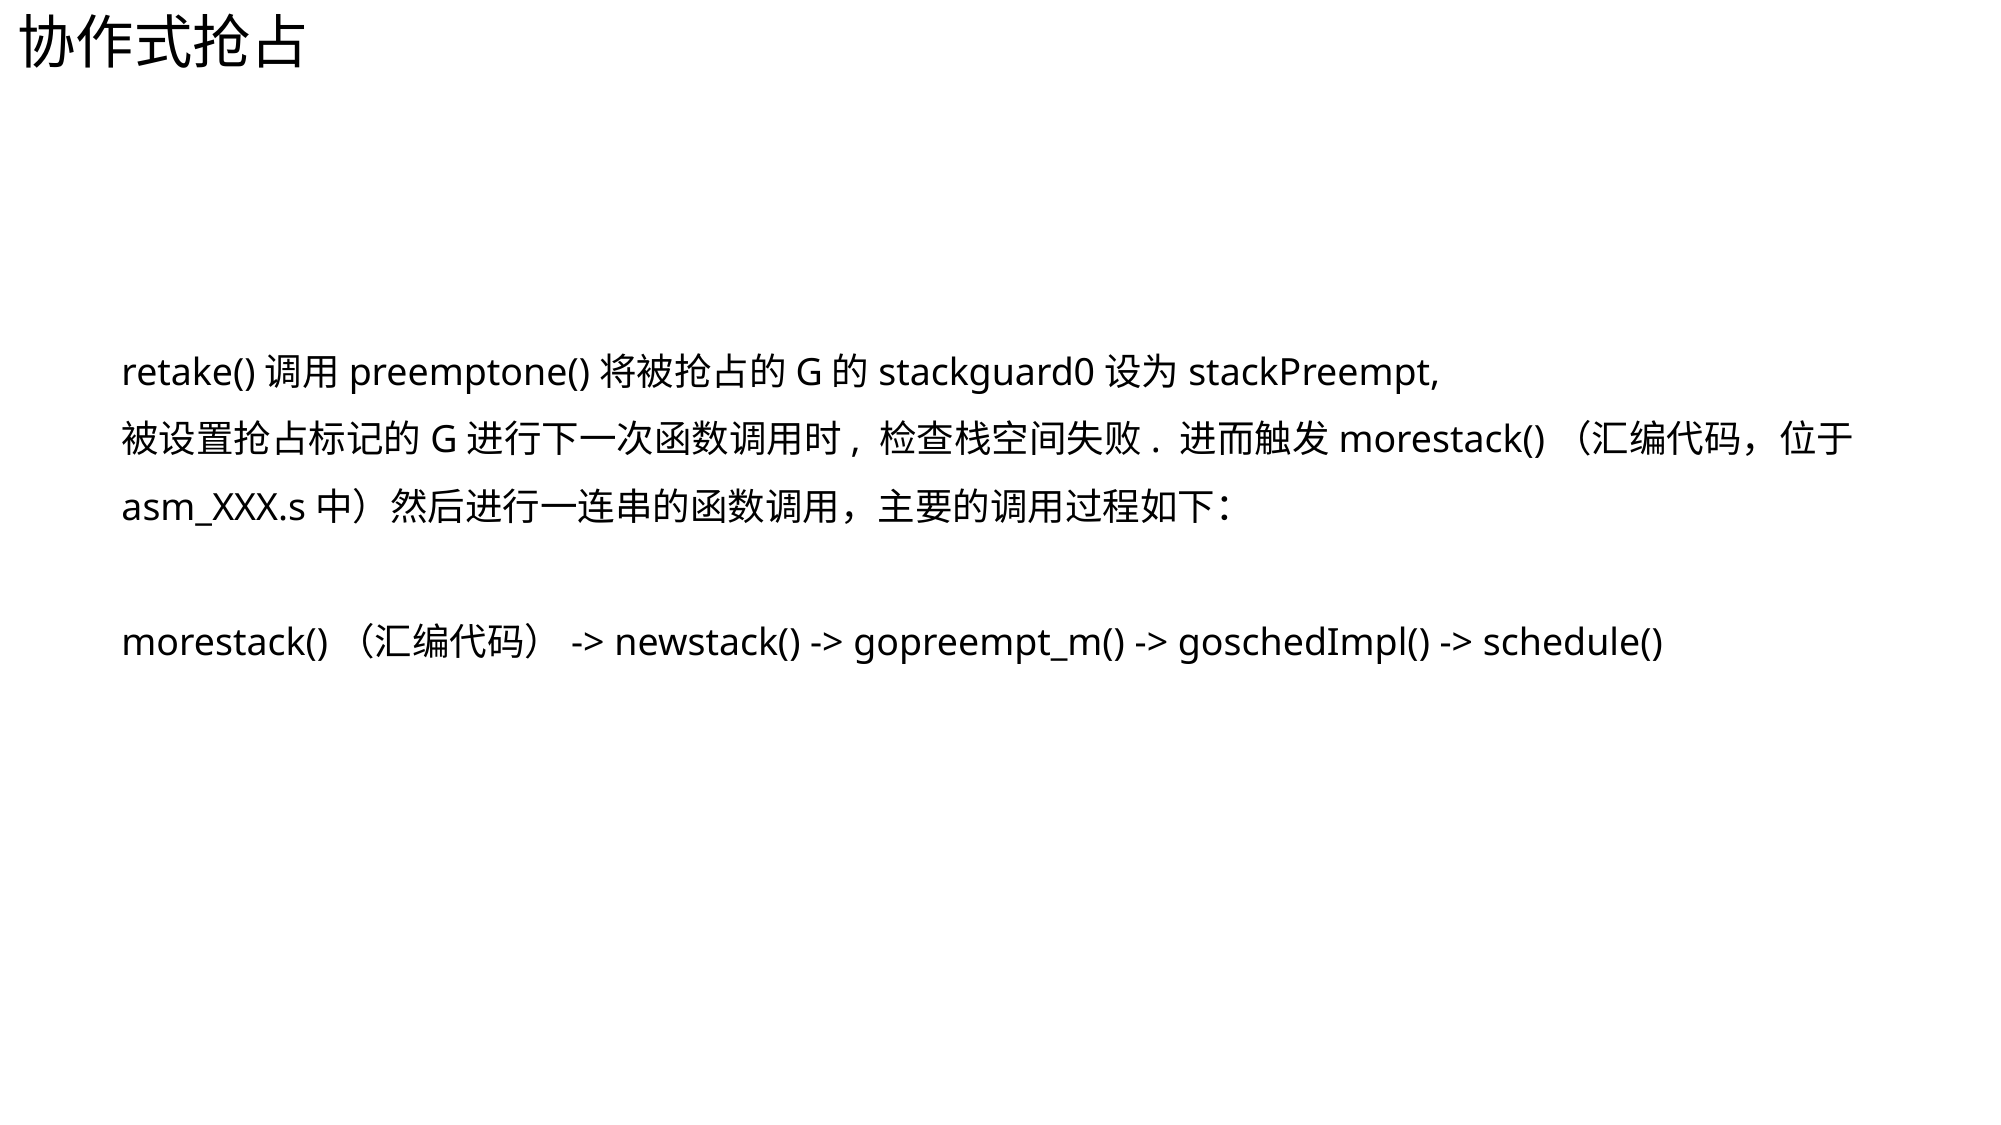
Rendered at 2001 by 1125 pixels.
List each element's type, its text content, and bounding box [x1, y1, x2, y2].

text_box 协作式抢占 [2, 0, 1577, 83]
text_box retake()调用preemptone()将被抢占的G的stackguard0设为stackPreempt, 被设置抢占标记的G进行下一次函数调用时, 检查栈空间失败. 进而触发morestack()（汇编代码，位于asm_XXX.s中）然后进行一连串的函数调用，主要的调用过程如下： morestack()（汇编代码）-> newstack() -> gopreempt_m() -> goschedImpl() -> schedule() [106, 317, 1926, 806]
